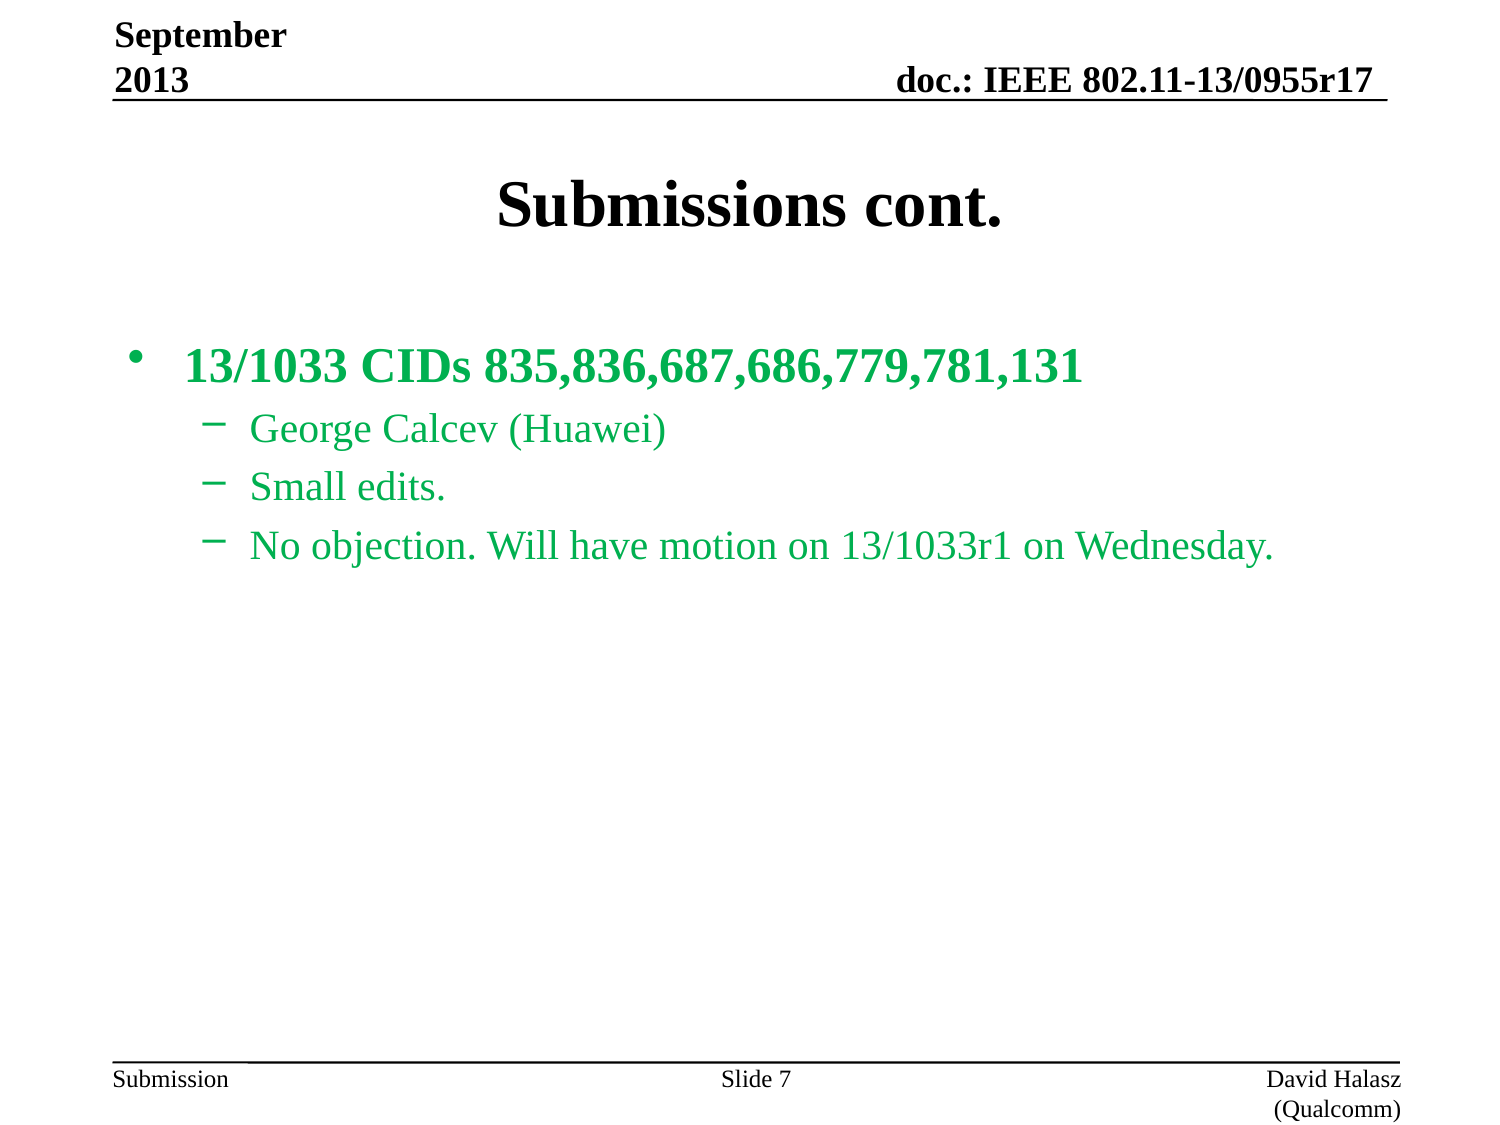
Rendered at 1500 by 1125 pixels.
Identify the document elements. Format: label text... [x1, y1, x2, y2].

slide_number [114, 54, 333, 101]
slide_number Slide 7 [712, 1061, 800, 1093]
list 13/1033 CIDs 835,836,687,686,779,781,131 George Calcev (Huawei) Small edits. No objection. Will have motion on 13/1033r1 on Wednesday. [112, 324, 1388, 1001]
title Submissions cont. [112, 112, 1388, 288]
footer David Halasz (Qualcomm) [1264, 1061, 1402, 1093]
